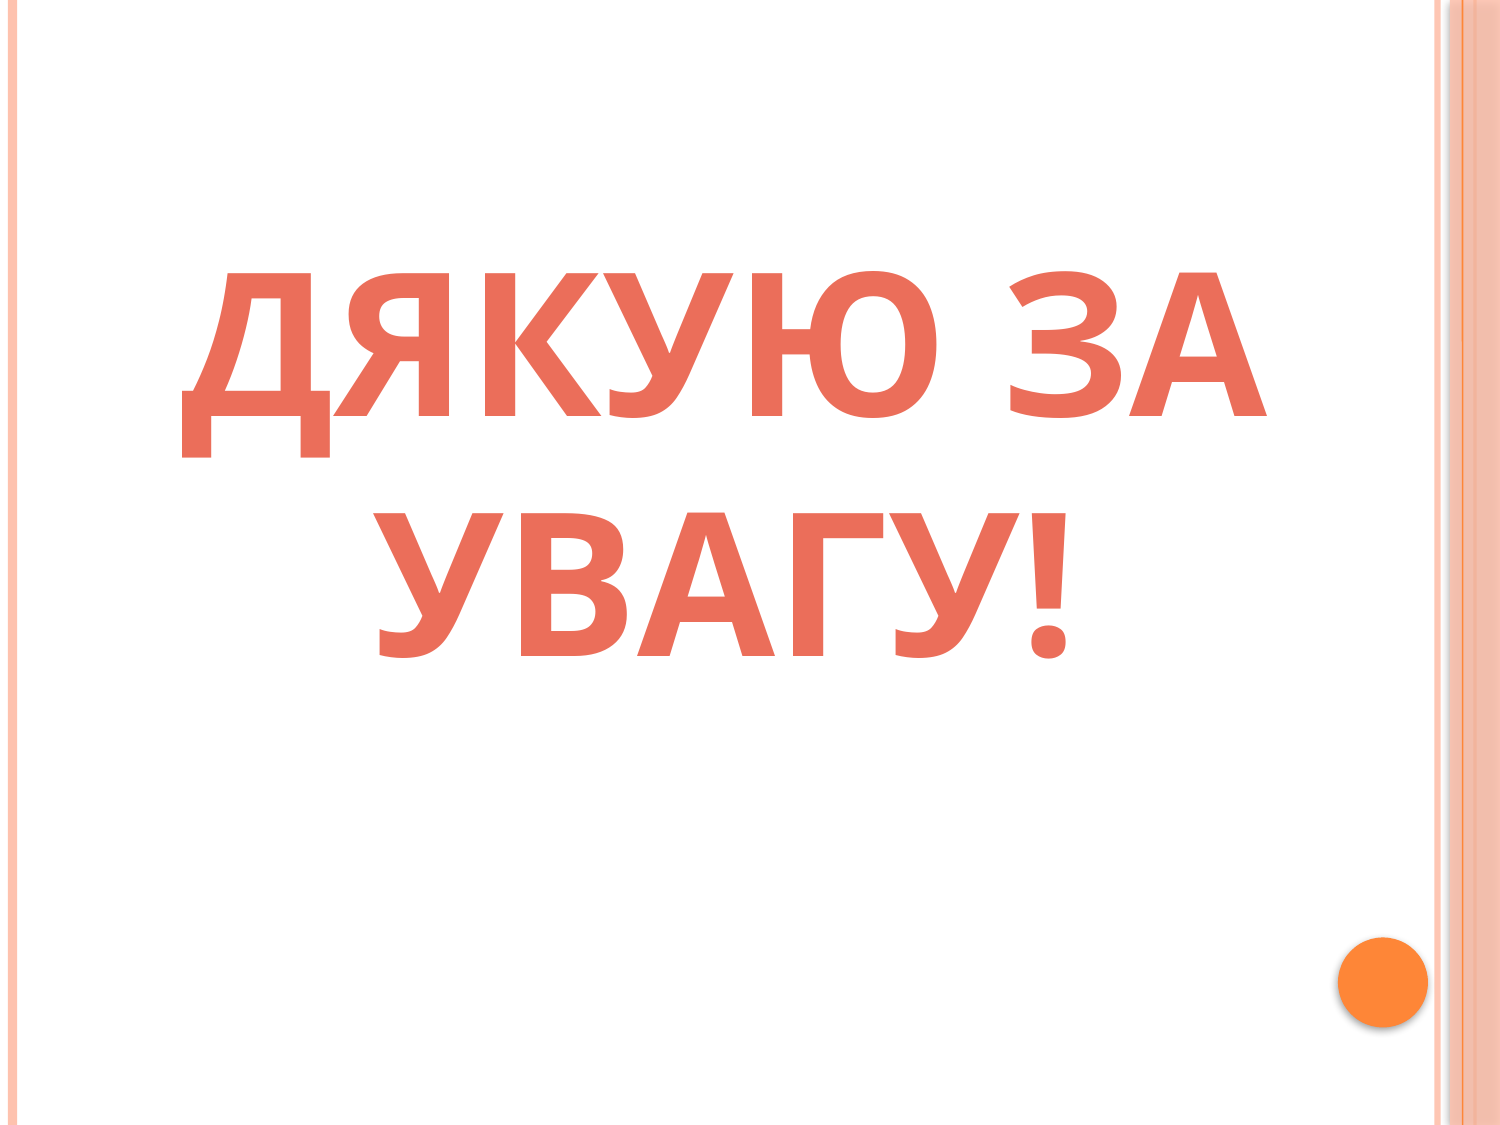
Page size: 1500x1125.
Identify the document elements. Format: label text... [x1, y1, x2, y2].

title Дякую за увагу! [112, 196, 1338, 705]
